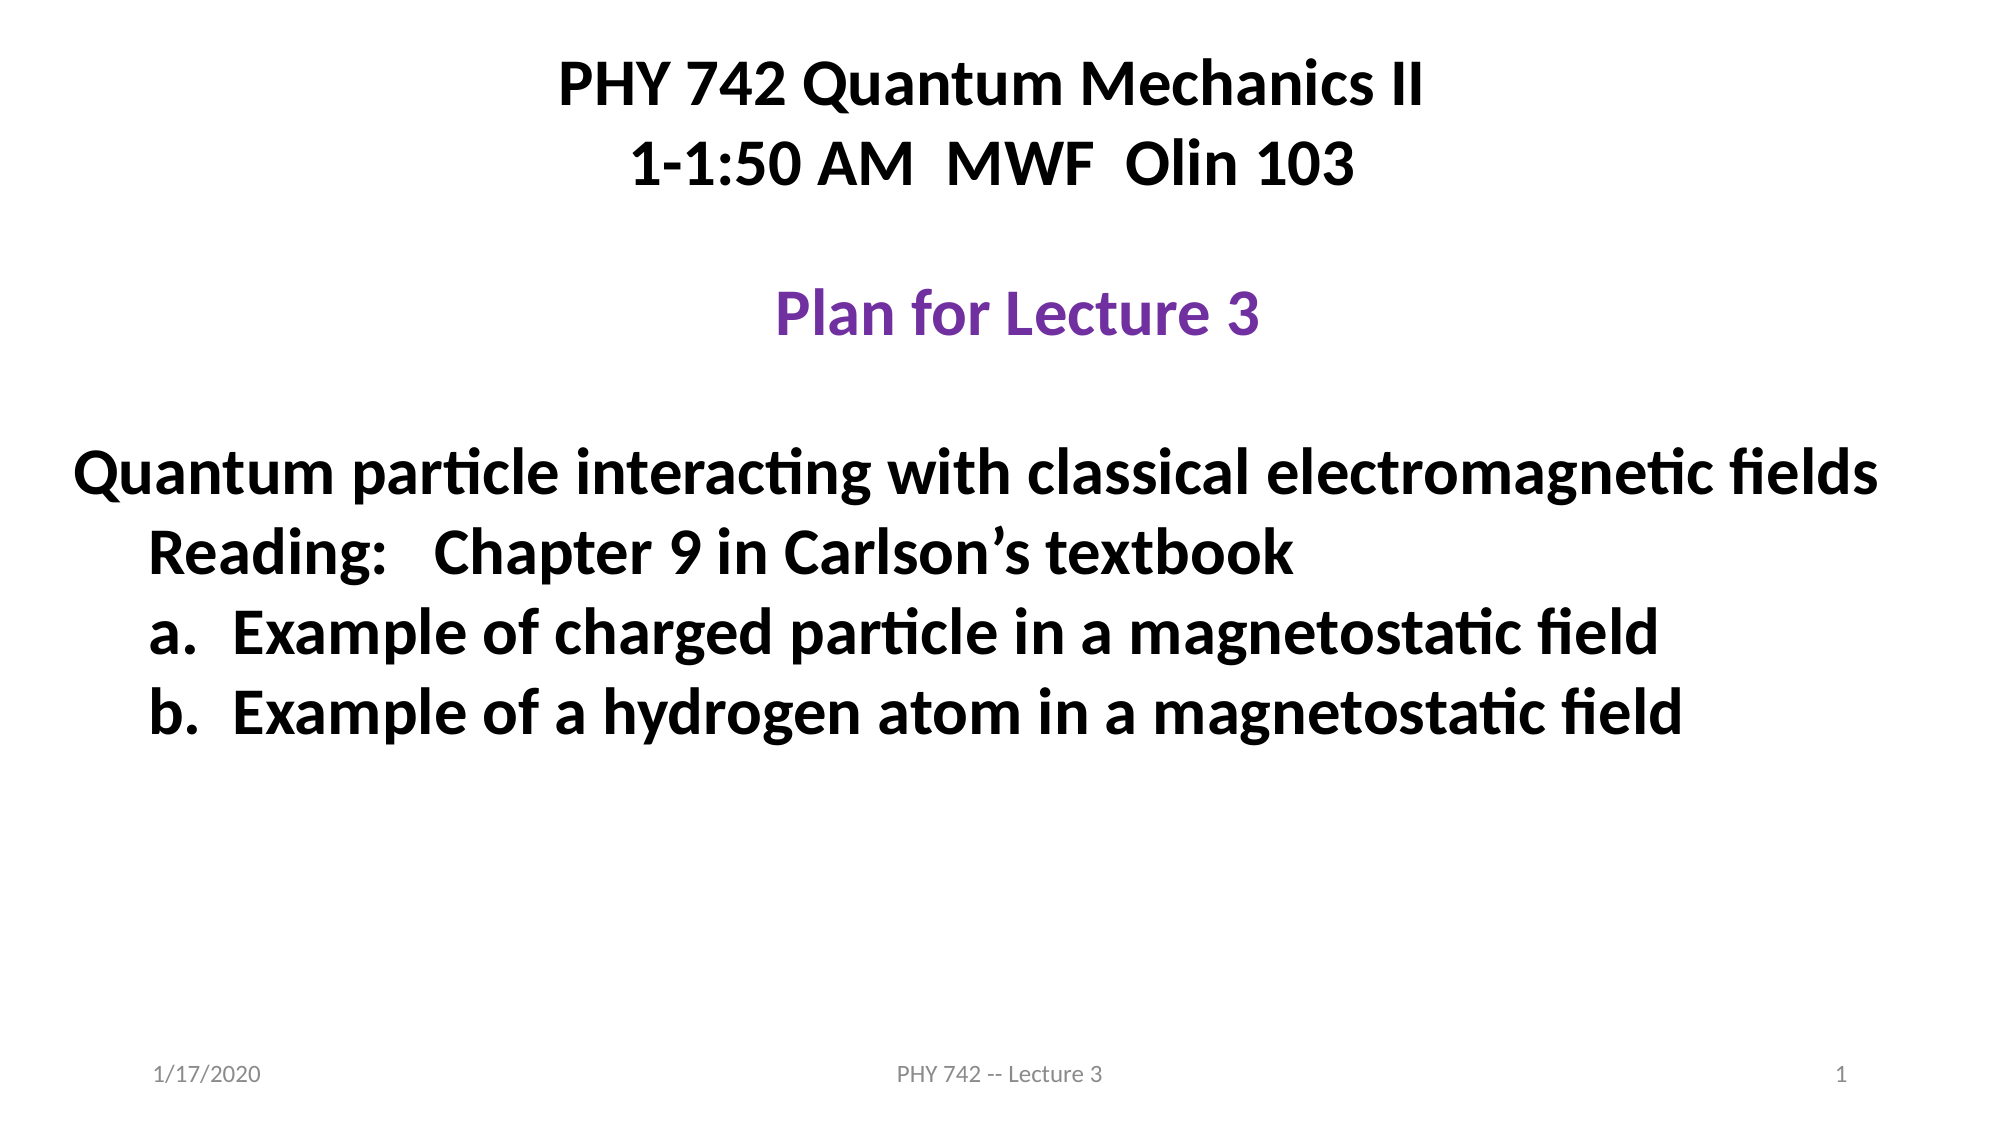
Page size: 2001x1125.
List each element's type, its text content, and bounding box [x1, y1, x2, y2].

text_box PHY 742 Quantum Mechanics II 1-1:50 AM MWF Olin 103 [153, 31, 1832, 206]
text_box Plan for Lecture 3 Quantum particle interacting with classical electromagnetic fields Reading: Chapter 9 in Carlson’s textbook Example of charged particle in a magnetostatic field Example of a hydrogen atom in a magnetostatic field [58, 260, 1978, 816]
slide_number 1 [1412, 1042, 1863, 1103]
footer PHY 742 -- Lecture 3 [662, 1042, 1338, 1103]
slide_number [137, 1042, 588, 1103]
